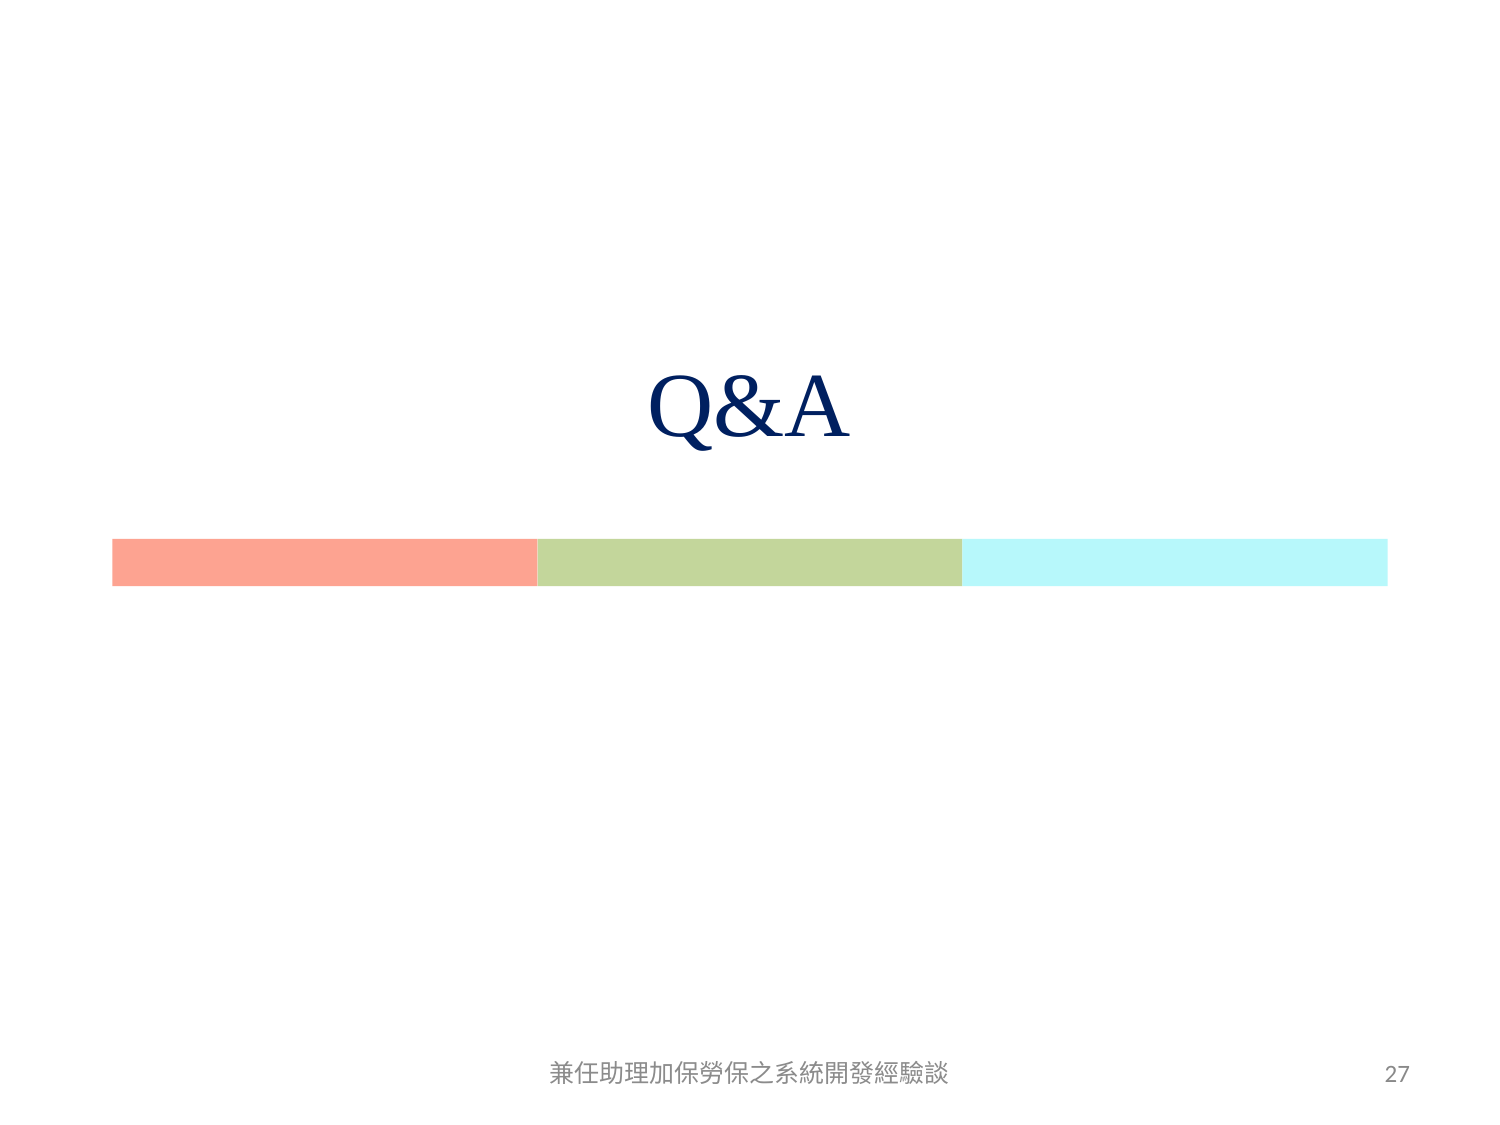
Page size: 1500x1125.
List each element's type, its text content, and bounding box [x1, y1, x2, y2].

footer 兼任助理加保勞保之系統開發經驗談 [512, 1042, 988, 1103]
slide_number 27 [1074, 1042, 1425, 1103]
title Q&A [112, 278, 1388, 521]
